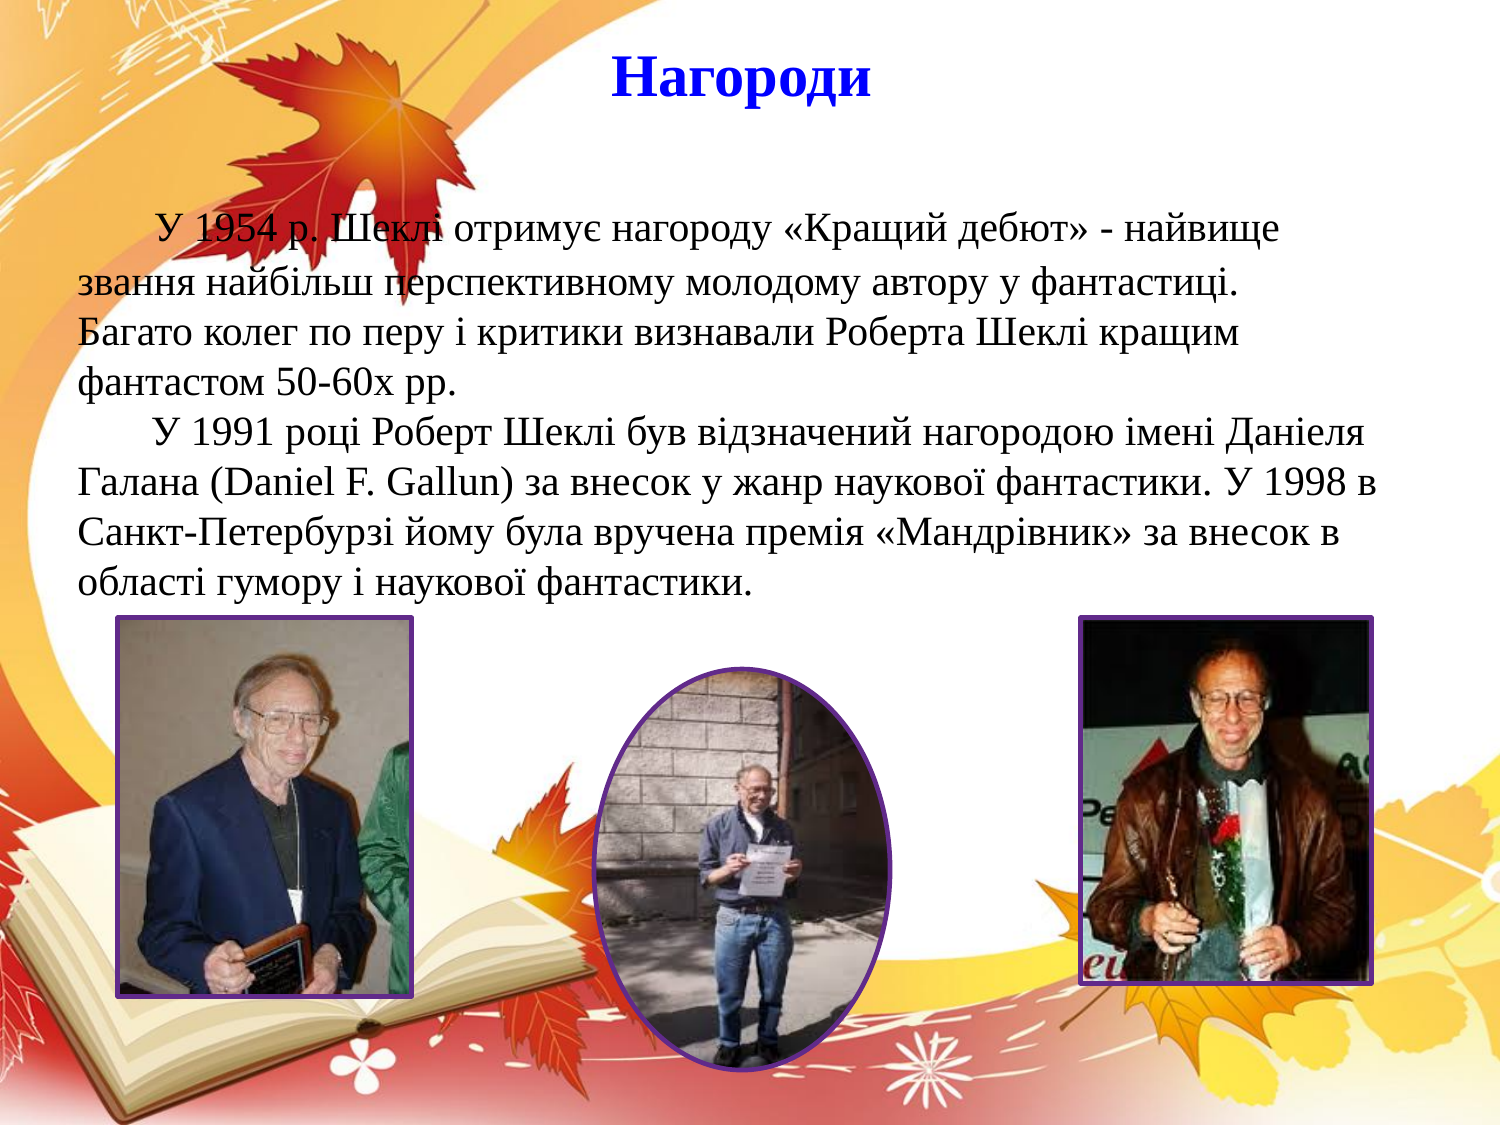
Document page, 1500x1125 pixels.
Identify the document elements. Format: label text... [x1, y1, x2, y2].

title Нагороди У 1954 р. Шеклі отримує нагороду «Кращий дебют» - найвище звання найбільш перспективному молодому автору у фантастиці. Багато колег по перу і критики визнавали Роберта Шеклі кращим фантастом 50-60х рр. У 1991 році Роберт Шеклі був відзначений нагородою імені Даніеля Галана (Daniel F. Gallun) за внесок у жанр наукової фантастики. У 1998 в Санкт-Петербурзі йому була вручена премія «Мандрівник» за внесок в області гумору і наукової фантастики. [62, 45, 1413, 233]
picture [0, 0, 1500, 1125]
